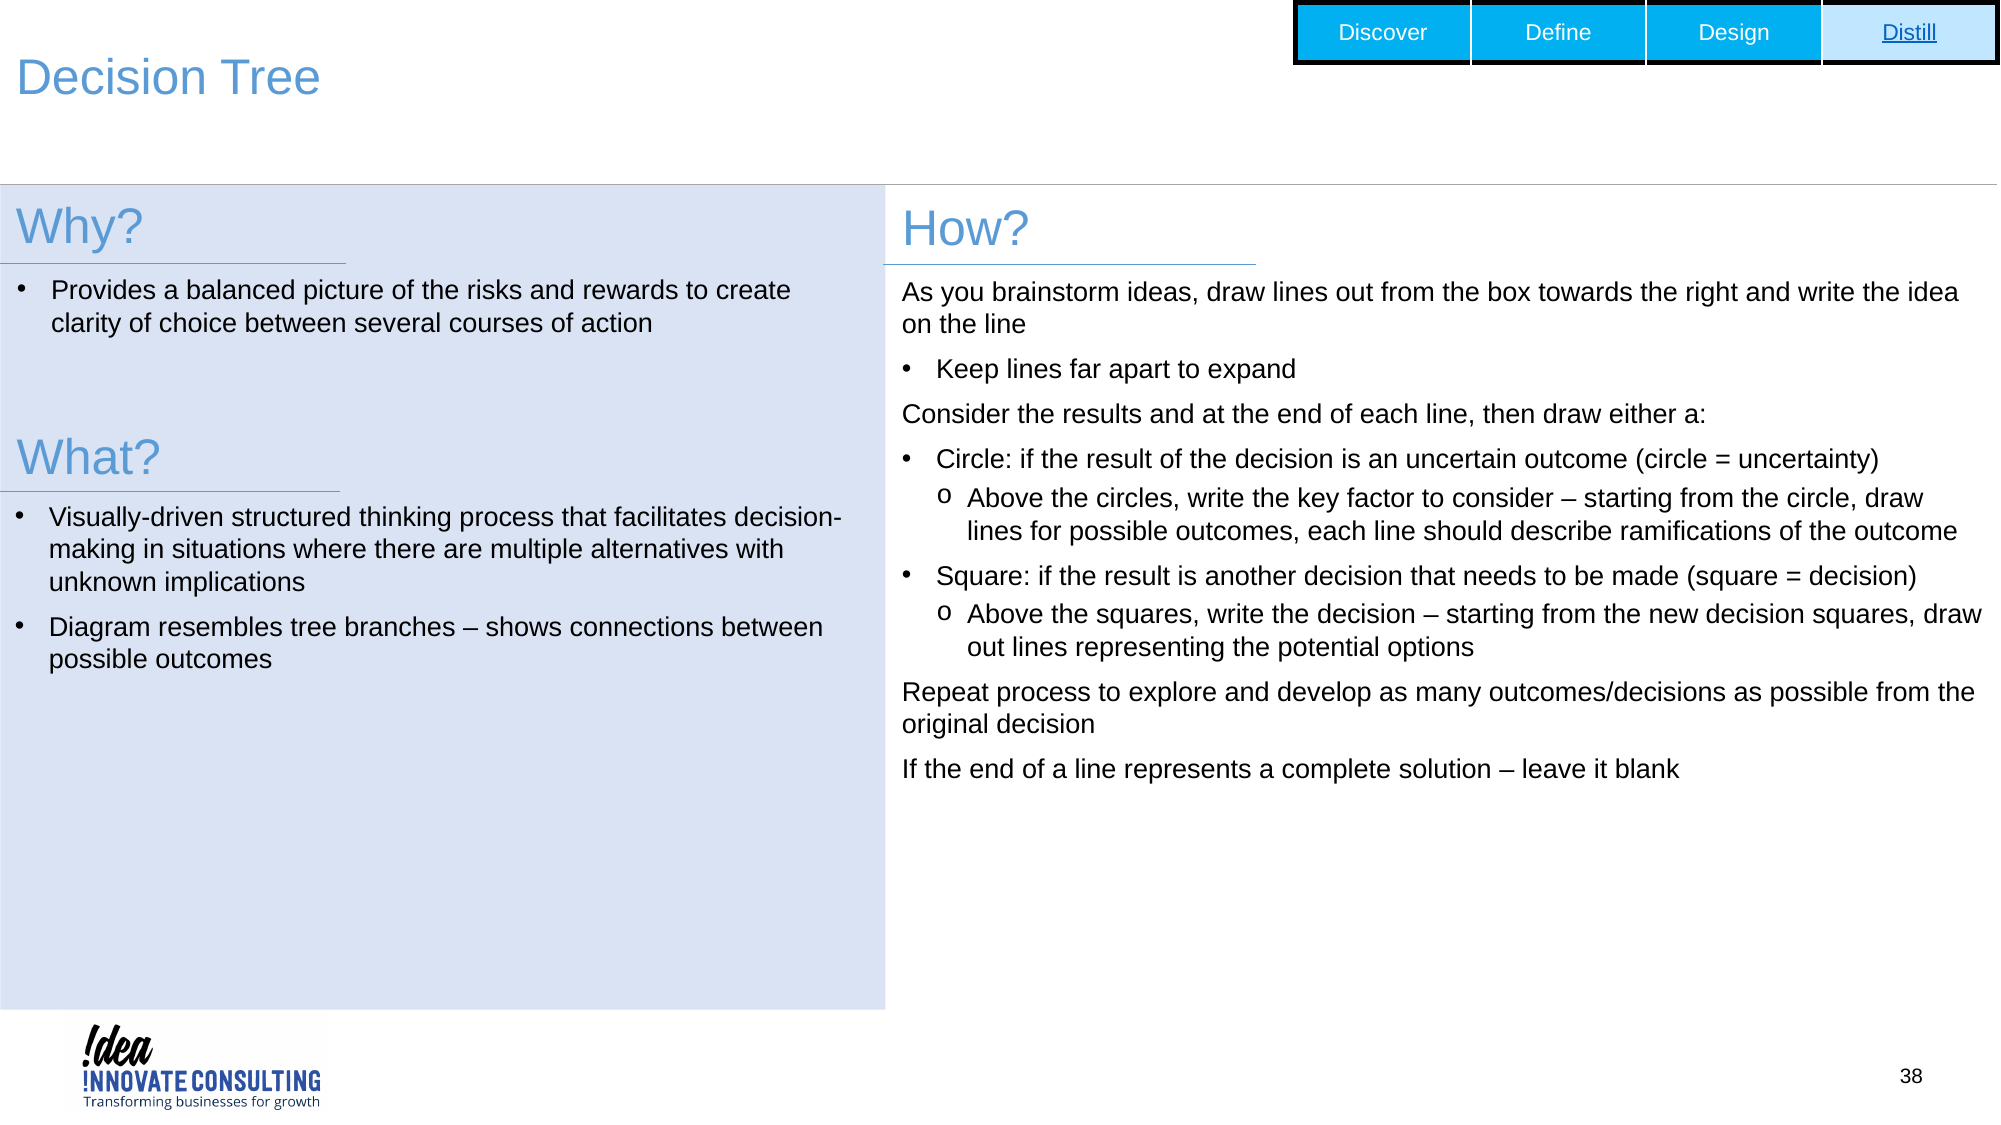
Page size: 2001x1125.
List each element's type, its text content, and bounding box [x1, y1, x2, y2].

table_header Design [1647, 5, 1821, 60]
text_box Provides a balanced picture of the risks and rewards to create clarity of choice between several courses of action [2, 265, 859, 345]
text_box As you brainstorm ideas, draw lines out from the box towards the right and write the idea on the line Keep lines far apart to expand Consider the results and at the end of each line, then draw either a: Circle: if the result of the decision is an uncertain outcome (circle = uncertainty) Above the circles, write the key factor to consider – starting from the circle, draw lines for possible outcomes, each line should describe ramifications of the outcome Square: if the result is another decision that needs to be made (square = decision) Above the squares, write the decision – starting from the new decision squares, draw out lines representing the potential options Repeat process to explore and develop as many outcomes/decisions as possible from the original decision If the end of a line represents a complete solution – leave it blank [887, 266, 1998, 792]
text_box How? [887, 187, 1070, 263]
table_header Distill [1823, 5, 1995, 60]
text_box Why? [1, 186, 159, 261]
text_box What? [1, 417, 177, 491]
text_box Decision Tree [1, 37, 1226, 112]
table_header Discover [1298, 5, 1470, 60]
text_box Visually-driven structured thinking process that facilitates decision-making in situations where there are multiple alternatives with unknown implications Diagram resembles tree branches – shows connections between possible outcomes [0, 491, 884, 727]
picture [62, 1012, 328, 1113]
table_header Define [1472, 5, 1645, 60]
text_box [0, 185, 886, 1011]
